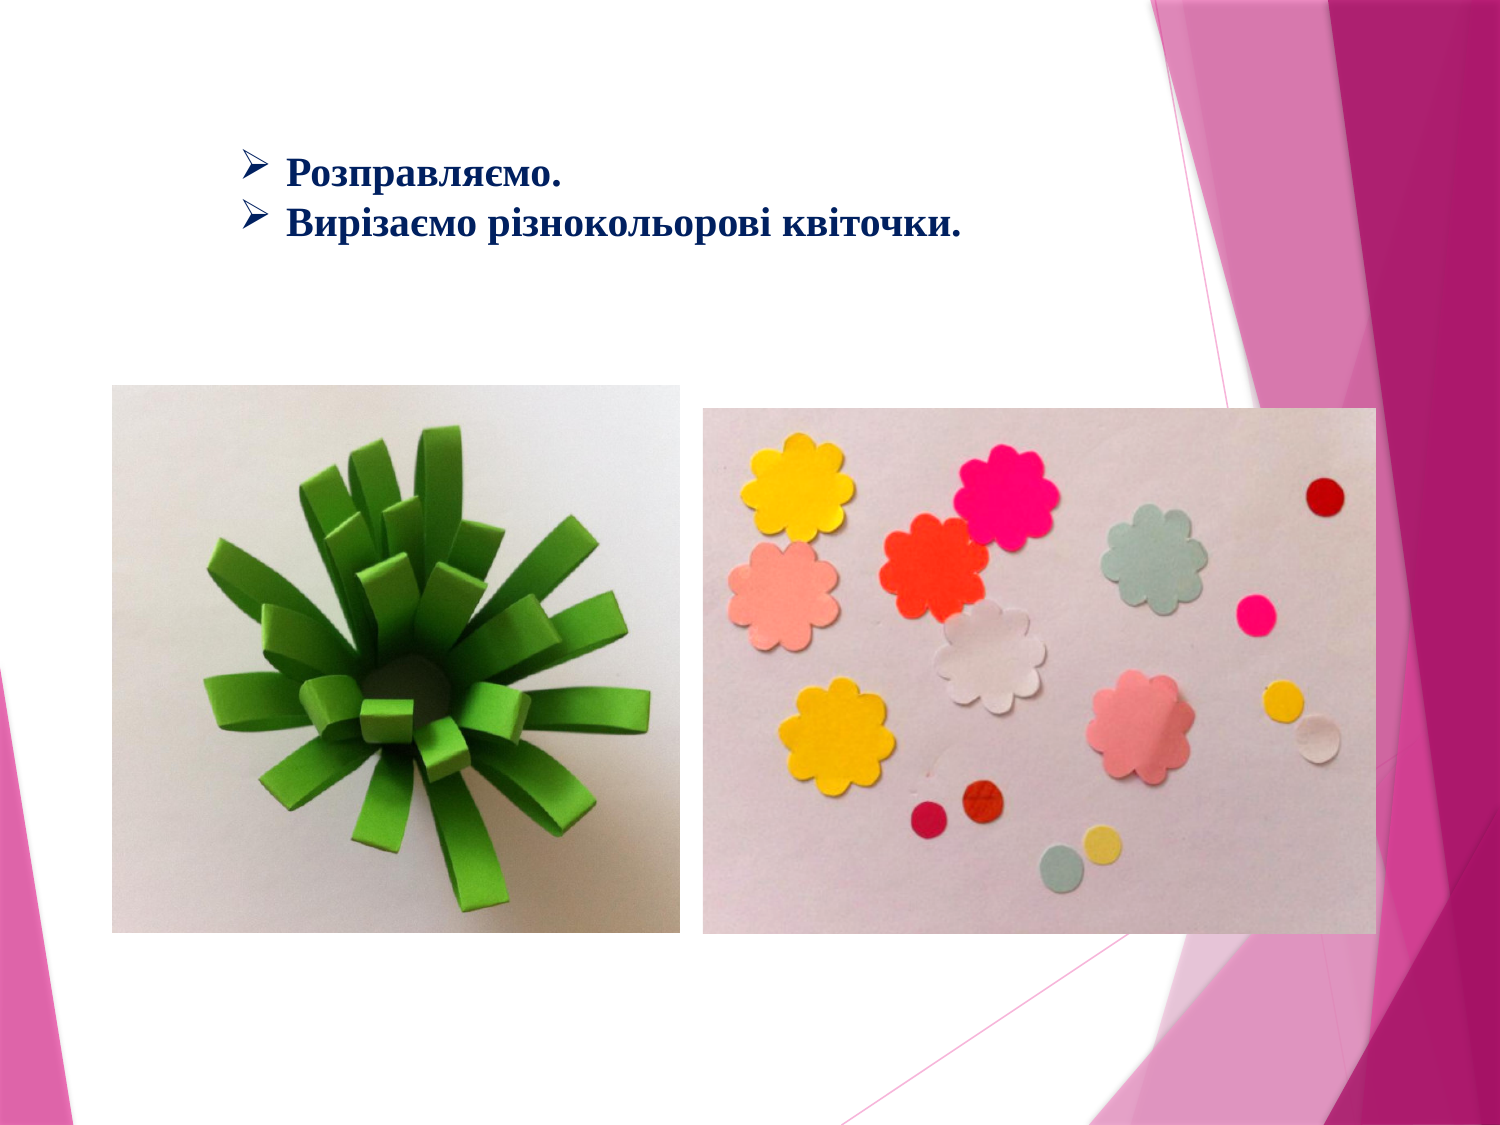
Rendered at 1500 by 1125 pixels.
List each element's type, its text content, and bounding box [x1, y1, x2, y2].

text_box Розправляємо. Вирізаємо різнокольорові квіточки. [224, 137, 1253, 252]
picture [702, 408, 1377, 934]
picture [111, 384, 680, 933]
